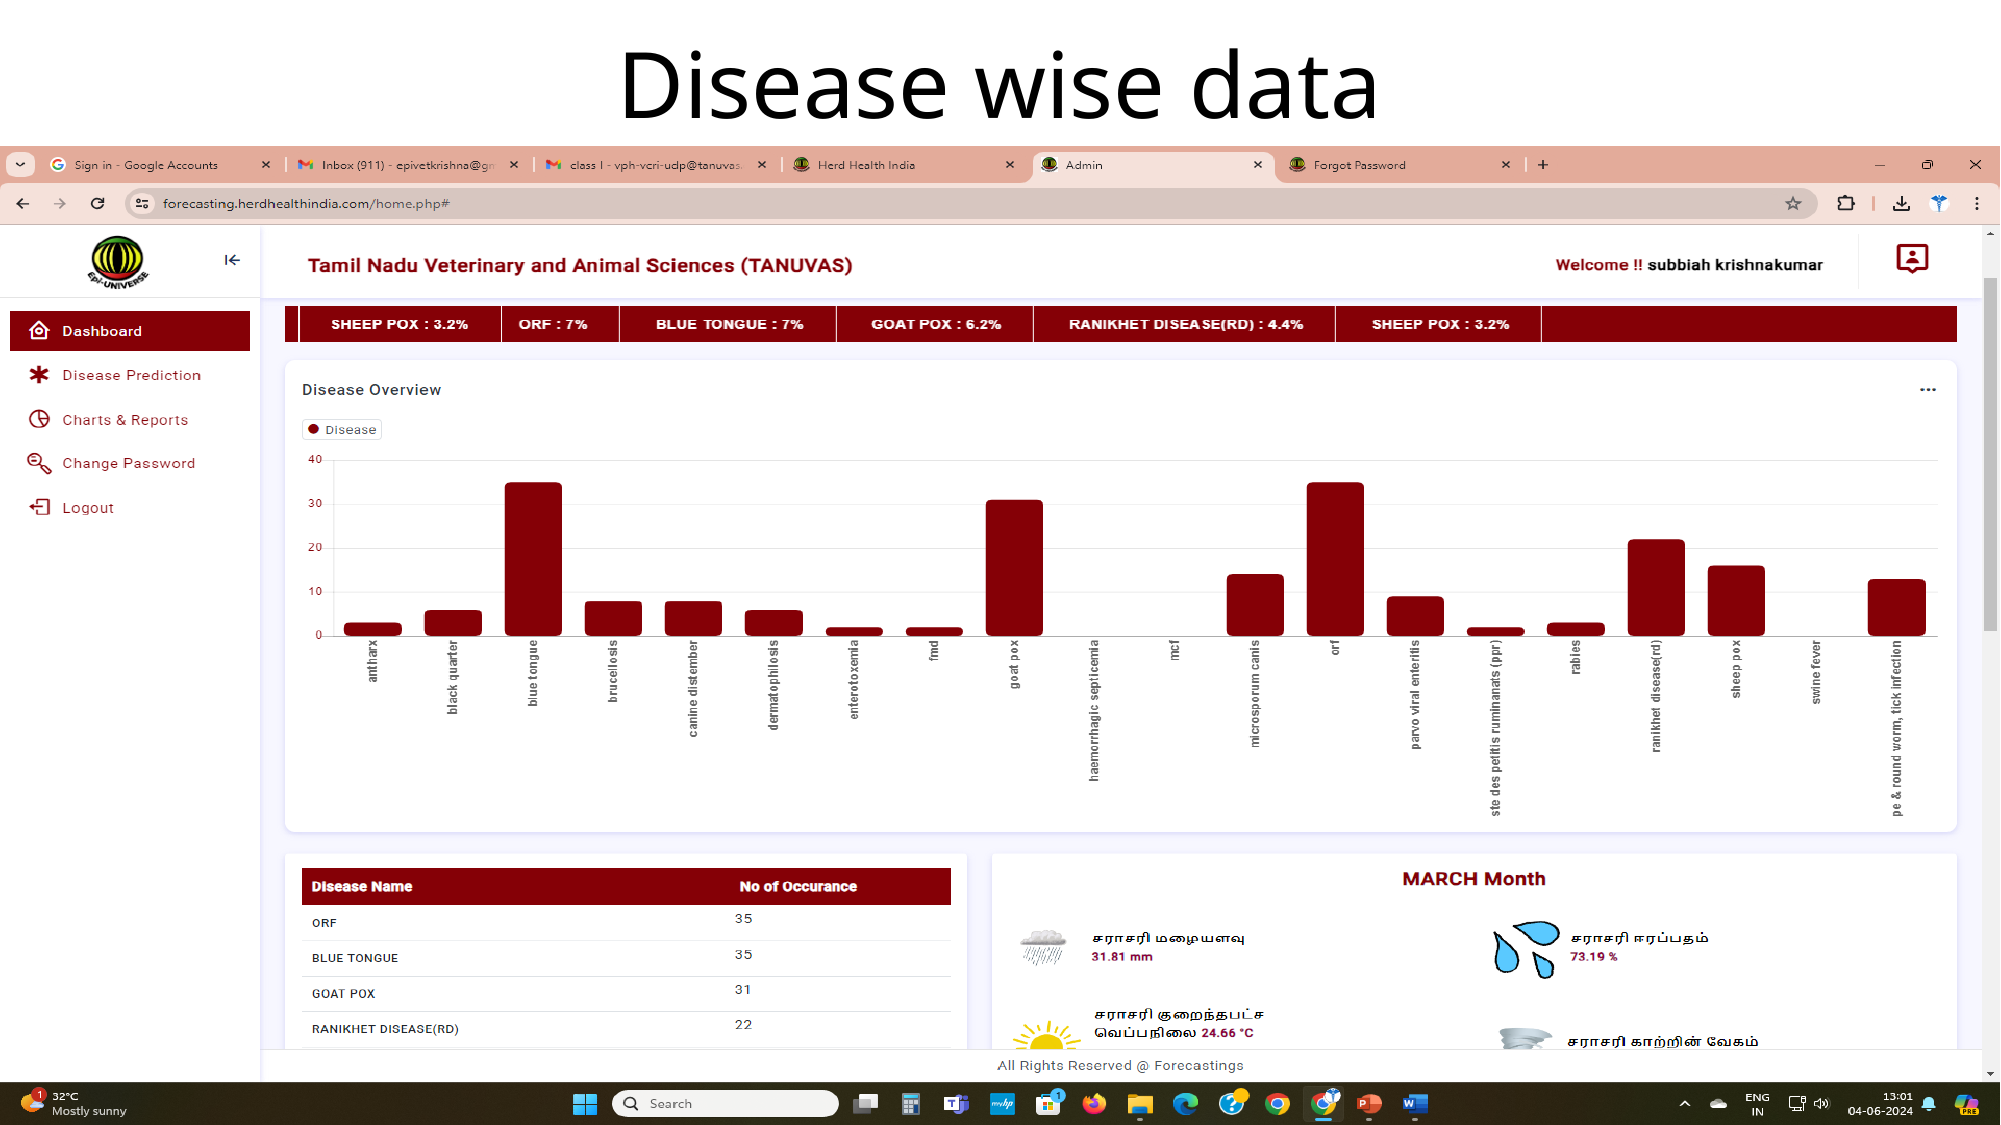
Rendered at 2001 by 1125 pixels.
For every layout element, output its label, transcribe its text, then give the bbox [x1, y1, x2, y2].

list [0, 146, 2000, 1125]
title Disease wise data [137, 0, 1863, 146]
